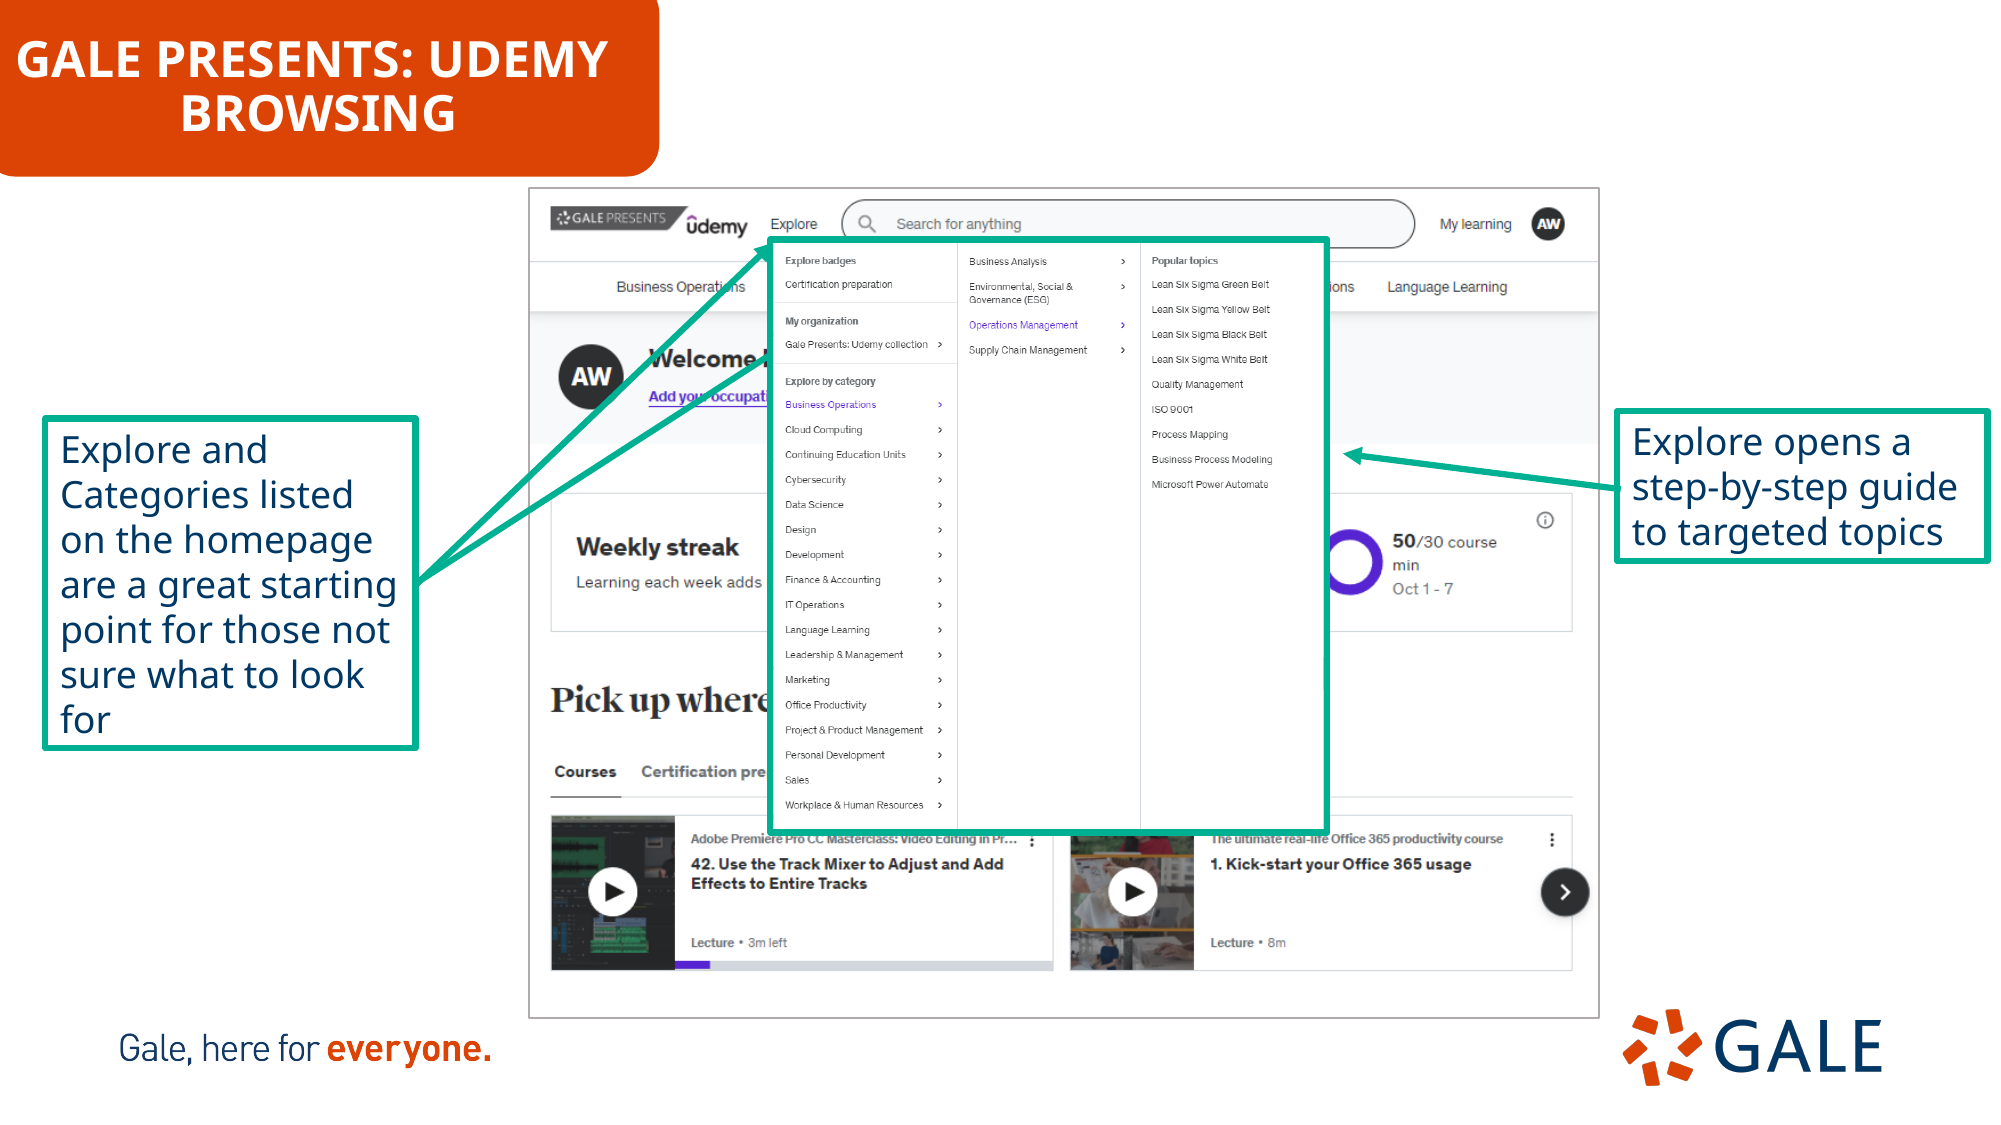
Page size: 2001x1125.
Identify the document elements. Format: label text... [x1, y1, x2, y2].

picture [529, 188, 1599, 242]
picture [91, 1009, 529, 1086]
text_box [45, 242, 773, 752]
text_box [638, 0, 661, 176]
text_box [773, 242, 1988, 830]
title GALE PRESENTS: UDEMY BROWSING [0, 0, 638, 177]
picture [529, 752, 1599, 1018]
picture [1622, 1009, 1882, 1086]
